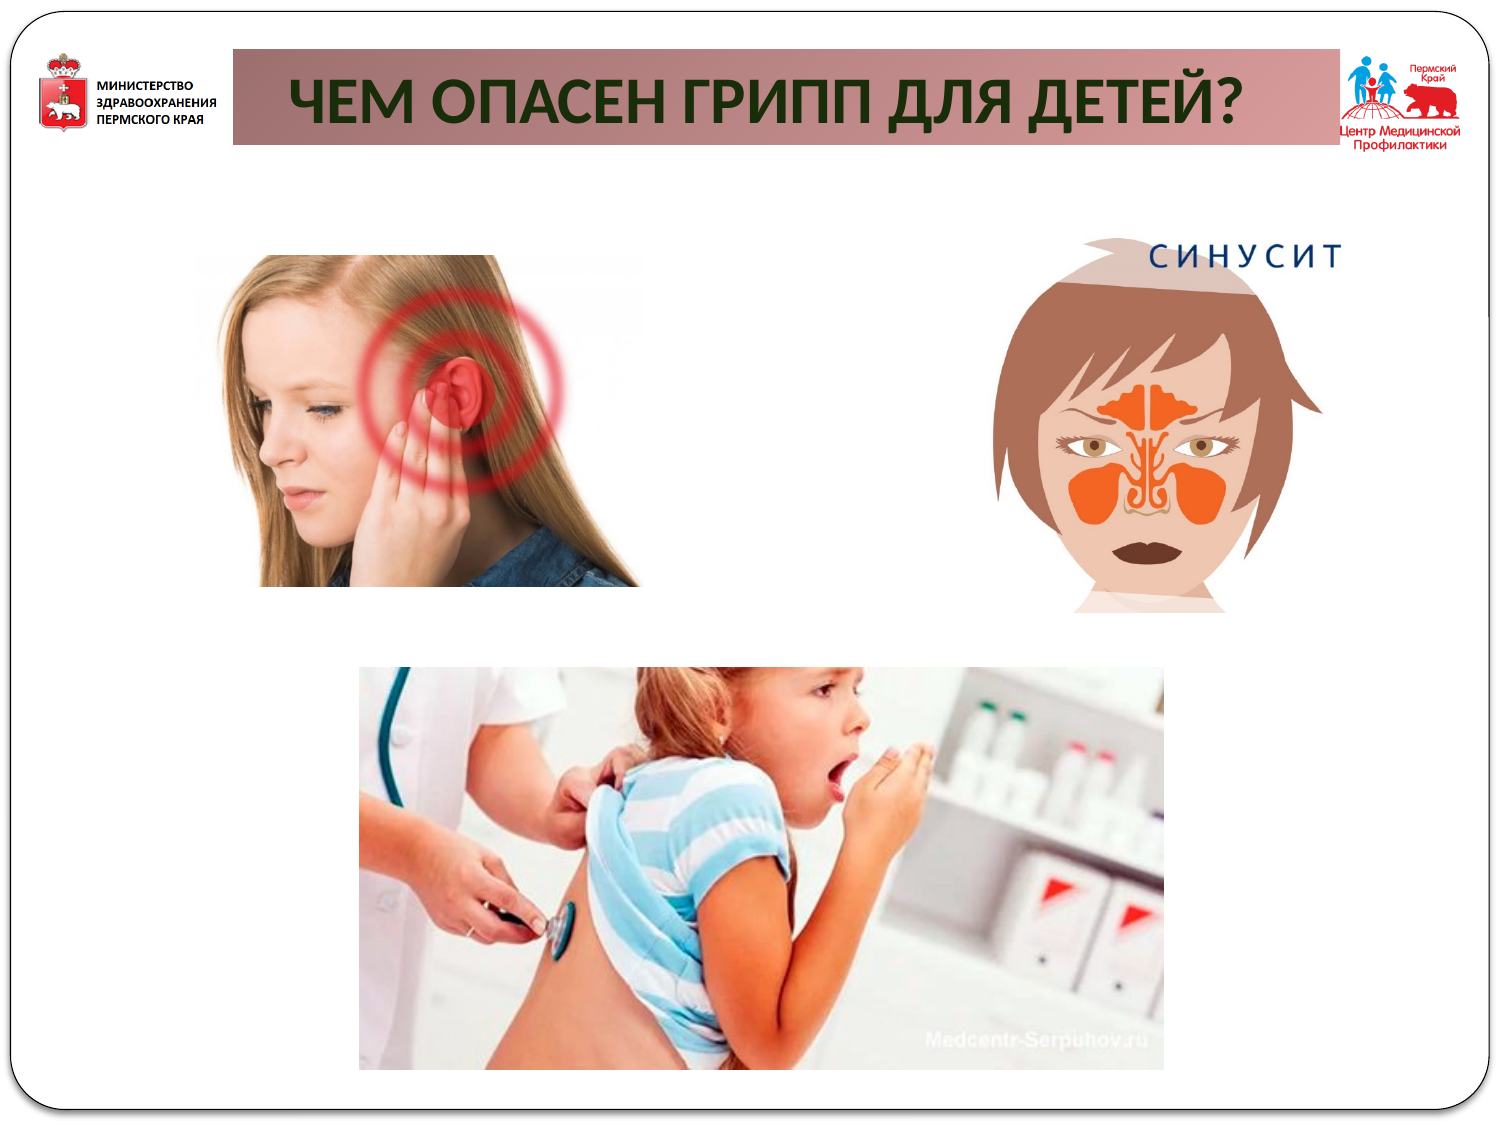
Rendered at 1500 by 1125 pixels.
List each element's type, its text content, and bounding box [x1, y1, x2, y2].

picture [974, 231, 1353, 613]
picture [359, 667, 1164, 1070]
picture [1339, 55, 1460, 153]
picture [29, 49, 234, 146]
text_box ЧЕМ ОПАСЕН ГРИПП ДЛЯ ДЕТЕЙ? [234, 49, 1341, 145]
picture [194, 255, 645, 587]
